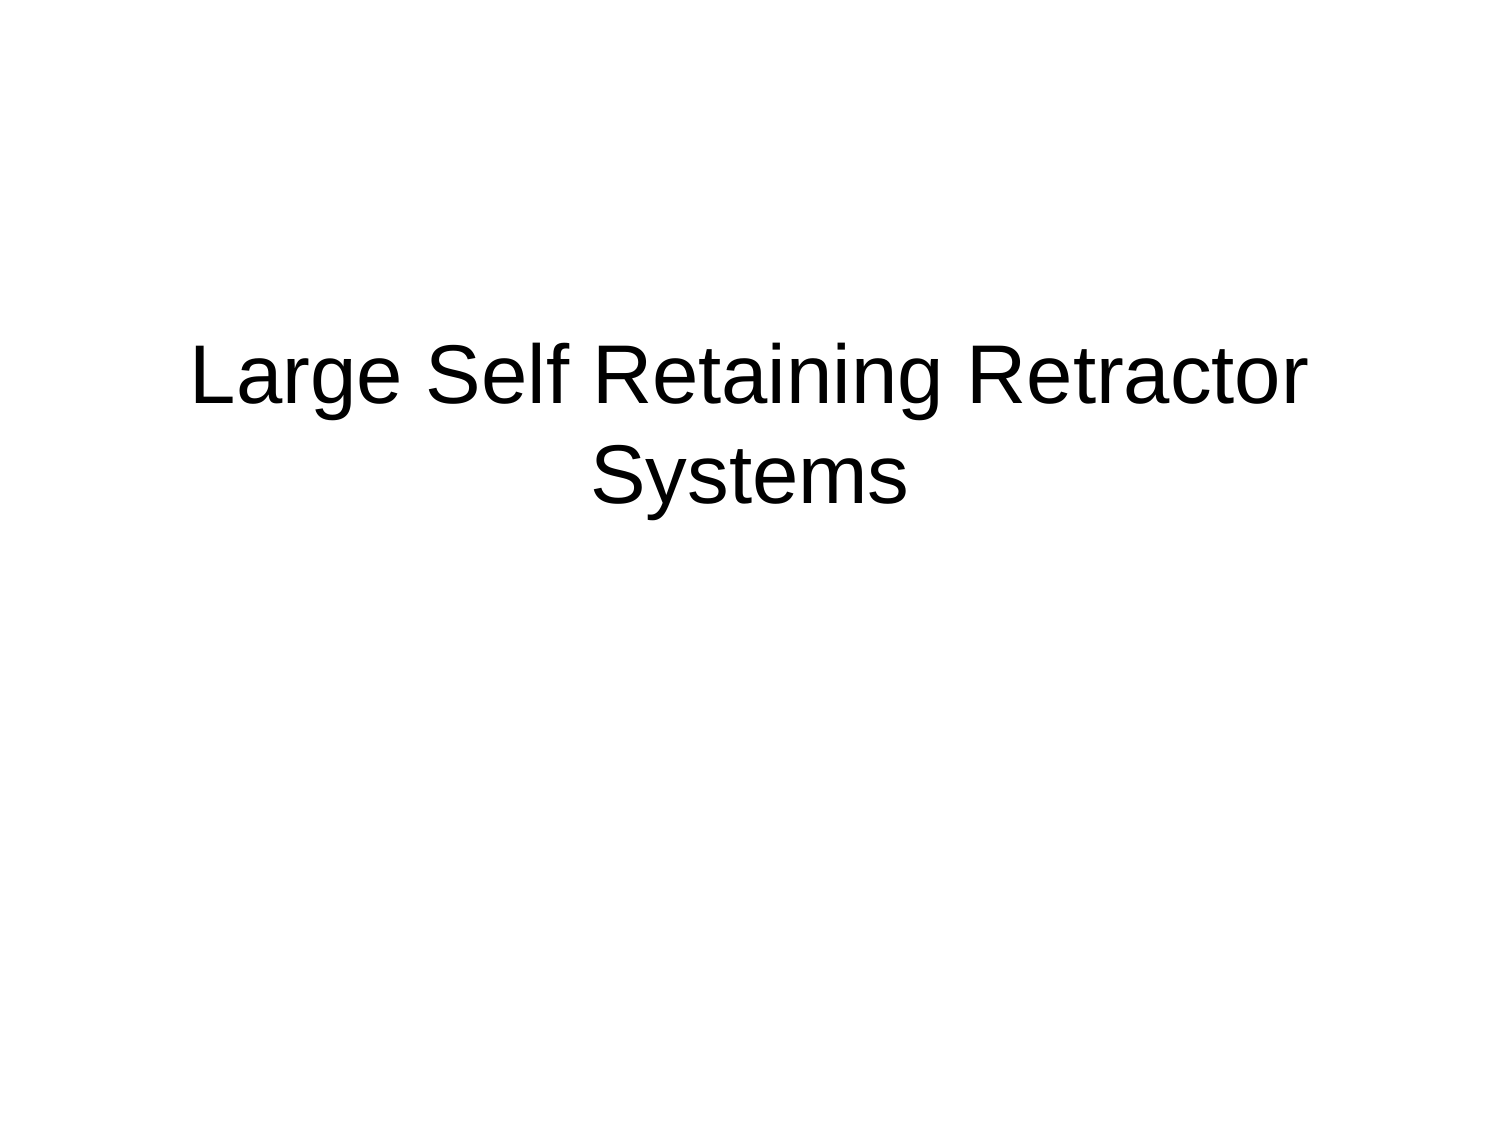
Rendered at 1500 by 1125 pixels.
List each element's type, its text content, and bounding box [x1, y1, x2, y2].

title Large Self Retaining Retractor Systems [112, 349, 1388, 591]
